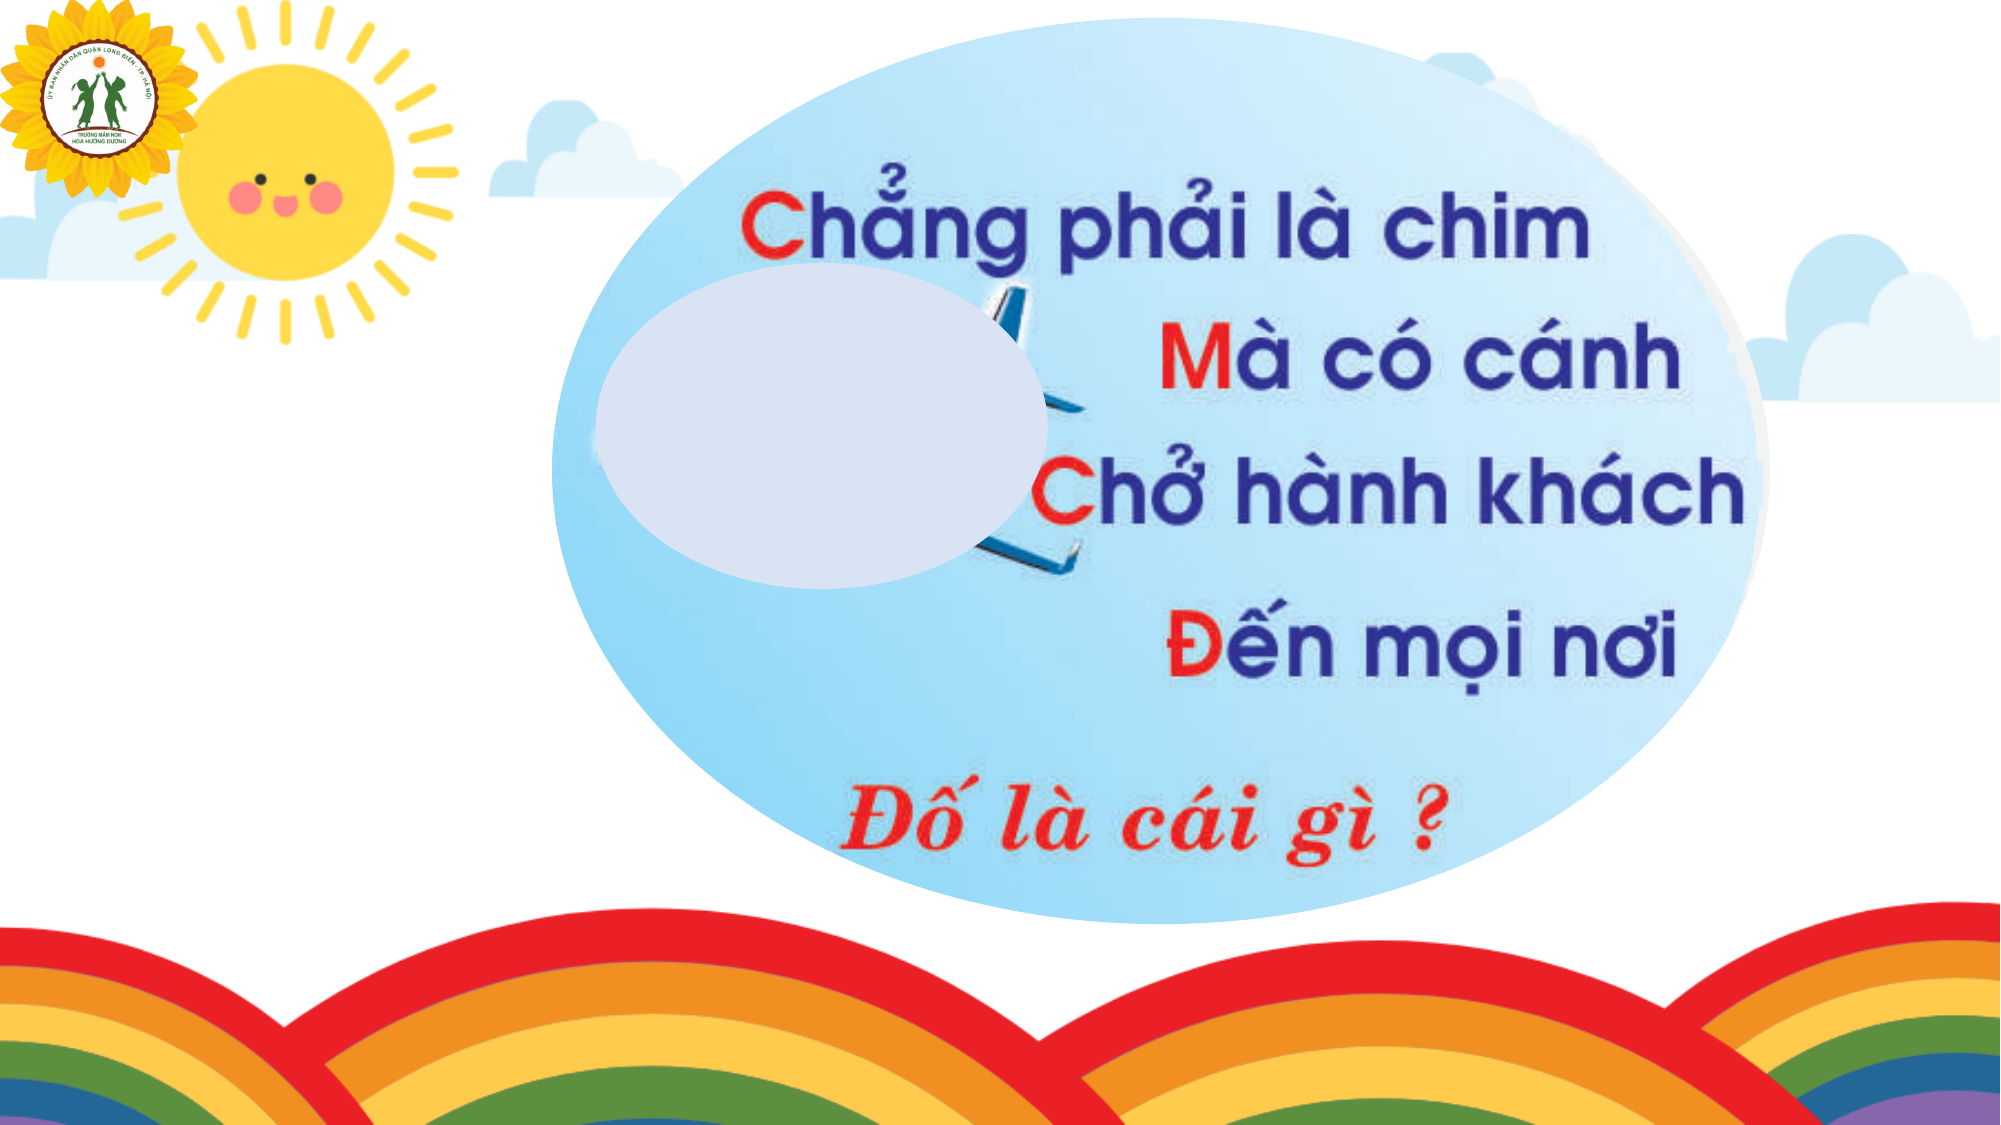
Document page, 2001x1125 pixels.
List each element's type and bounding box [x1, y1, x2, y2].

list [551, 17, 1770, 925]
picture [0, 0, 2000, 1125]
